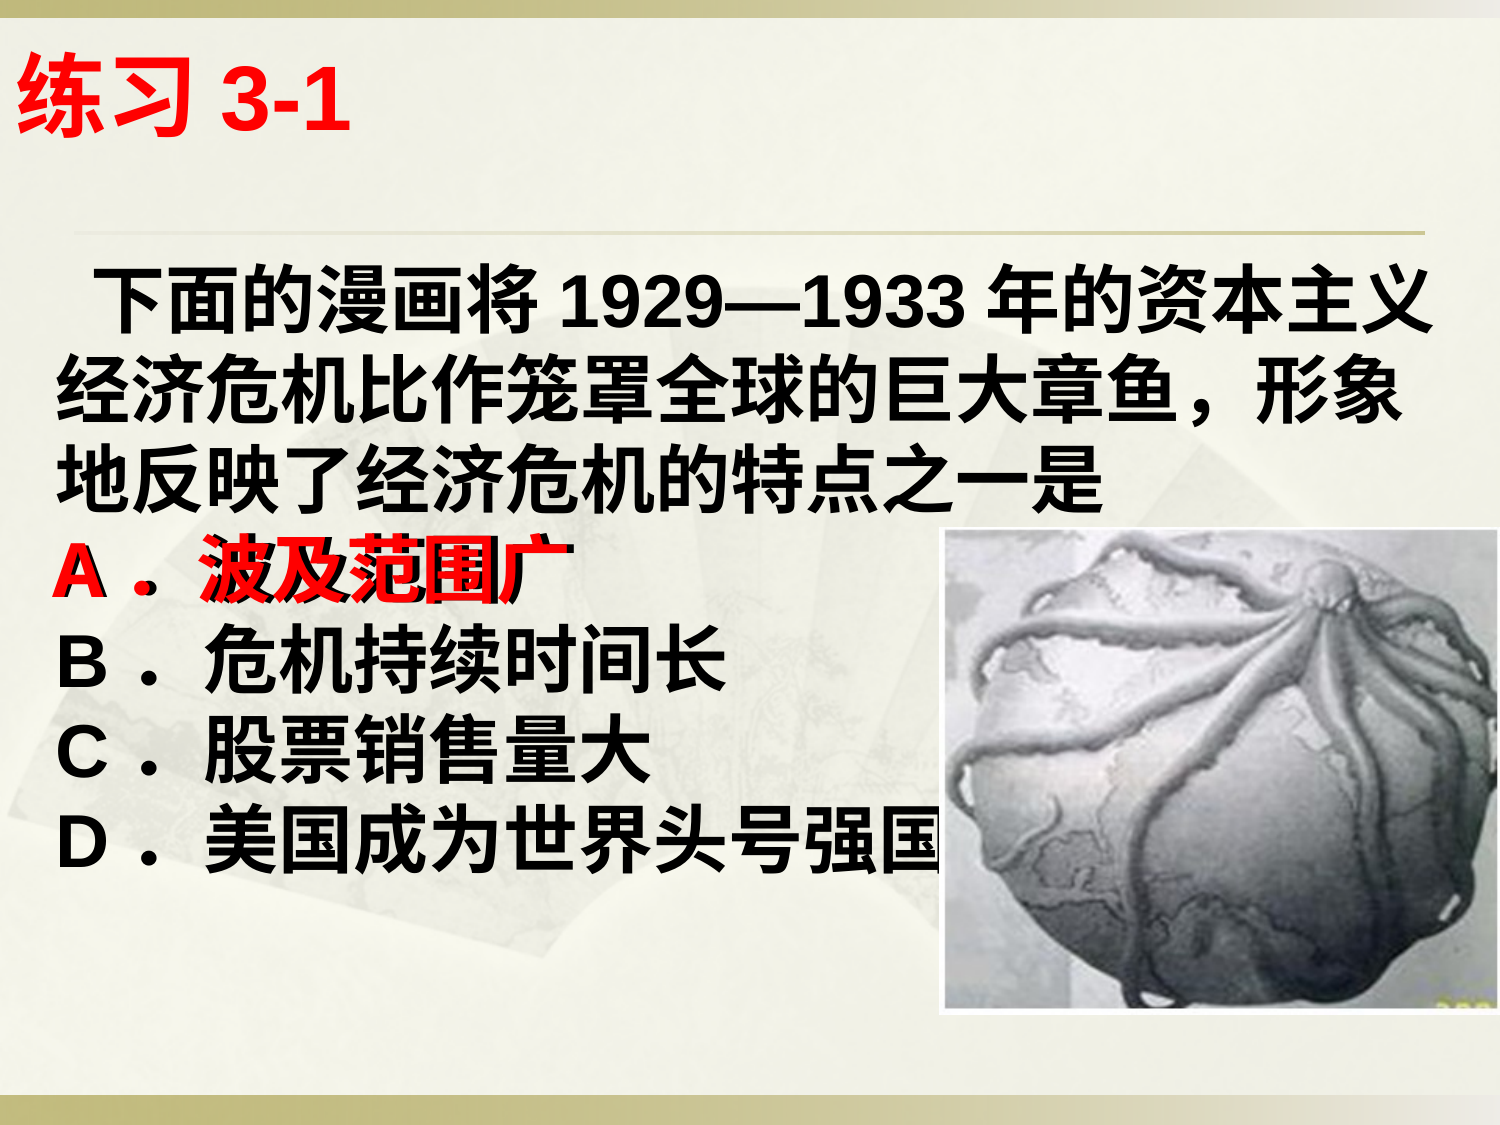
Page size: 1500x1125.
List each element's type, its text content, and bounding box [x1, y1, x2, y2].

text_box 下面的漫画将1929—1933年的资本主义经济危机比作笼罩全球的巨大章鱼，形象地反映了经济危机的特点之一是 A．波及范围广 B．危机持续时间长 C．股票销售量大 D．美国成为世界头号强国 [41, 245, 1465, 981]
picture [938, 526, 1500, 1016]
title 练习3-1 [0, 0, 1471, 188]
text_box A．波及范围广 [37, 515, 587, 621]
